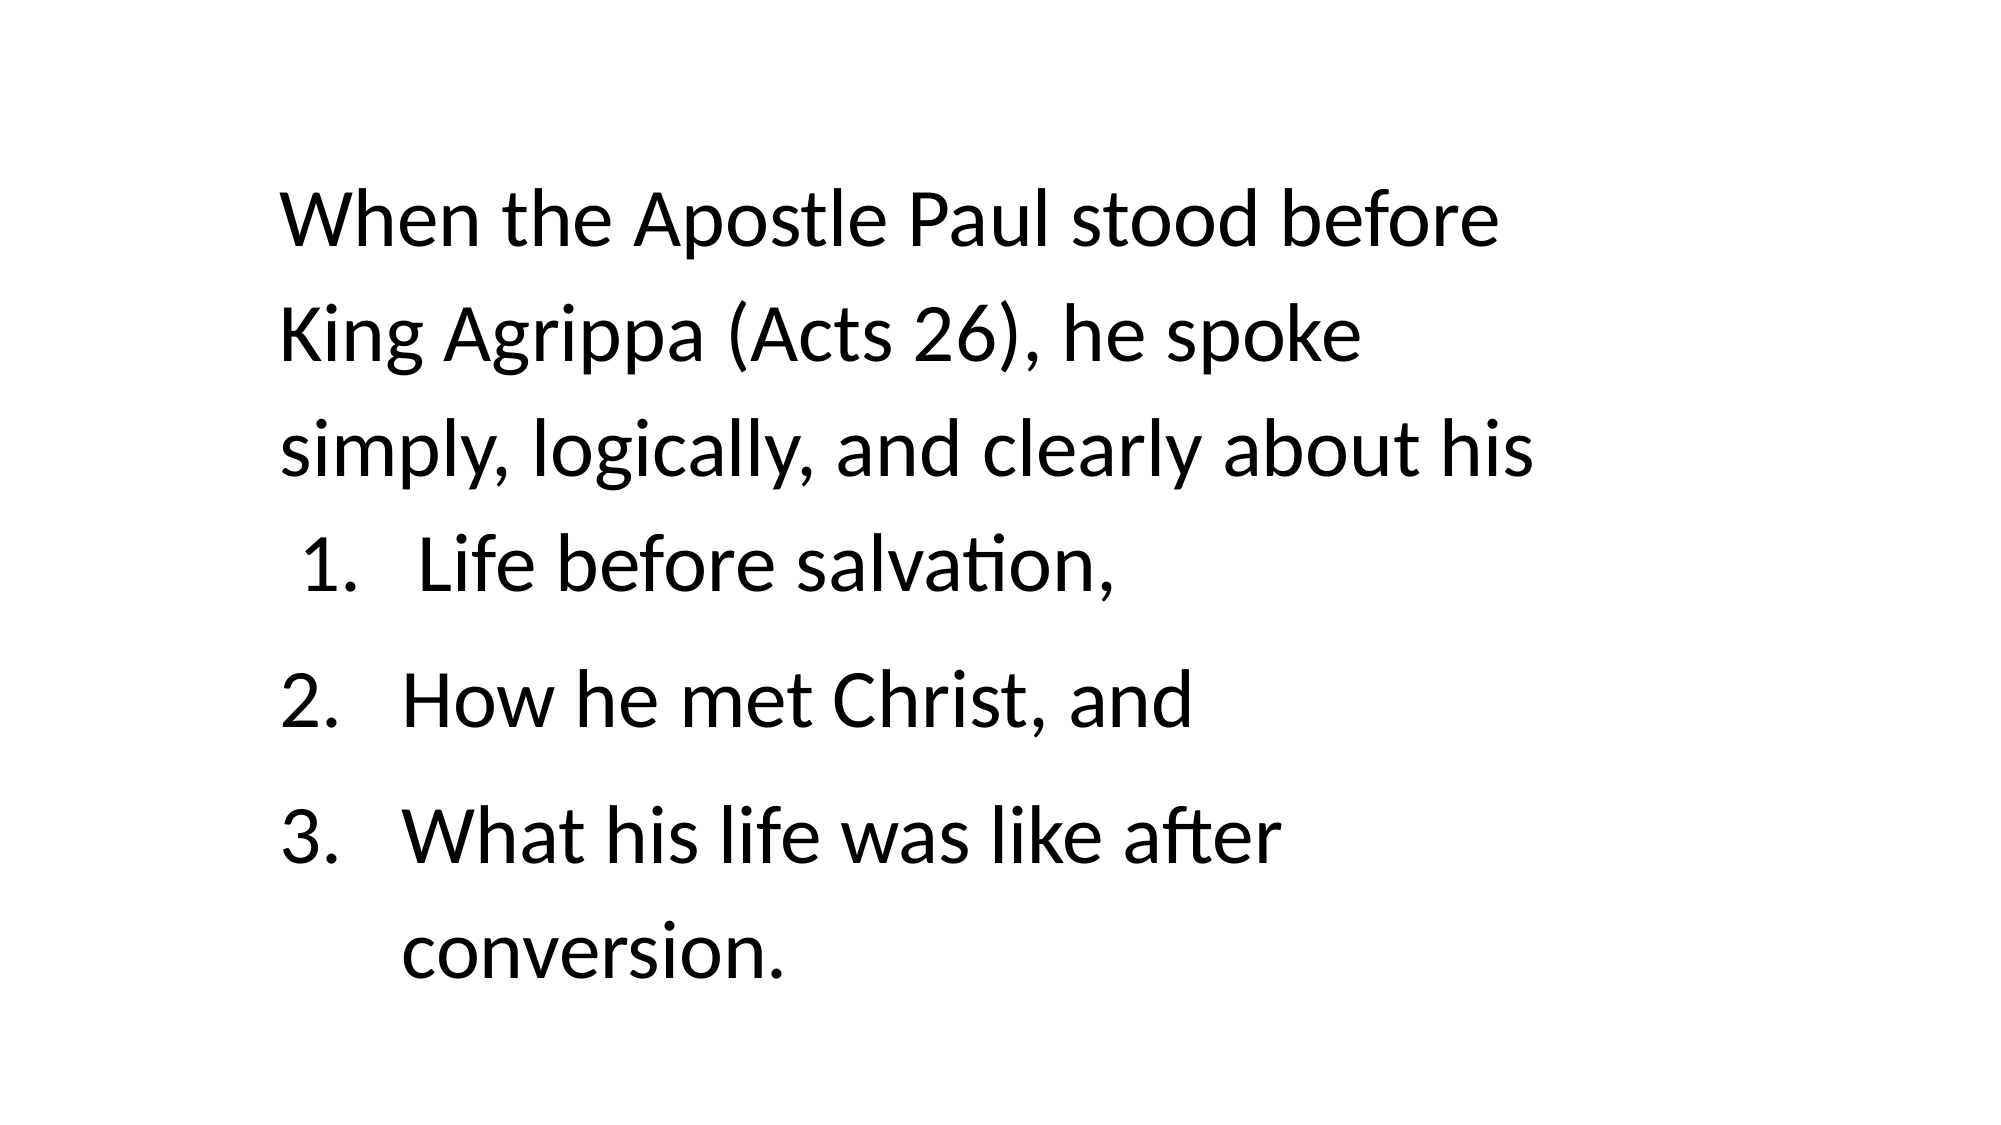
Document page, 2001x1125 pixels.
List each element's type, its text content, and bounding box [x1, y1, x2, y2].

text_box When the Apostle Paul stood before King Agrippa (Acts 26), he spoke simply, logically, and clearly about his 1. Life before salvation, How he met Christ, and What his life was like after conversion. [265, 141, 1629, 1003]
